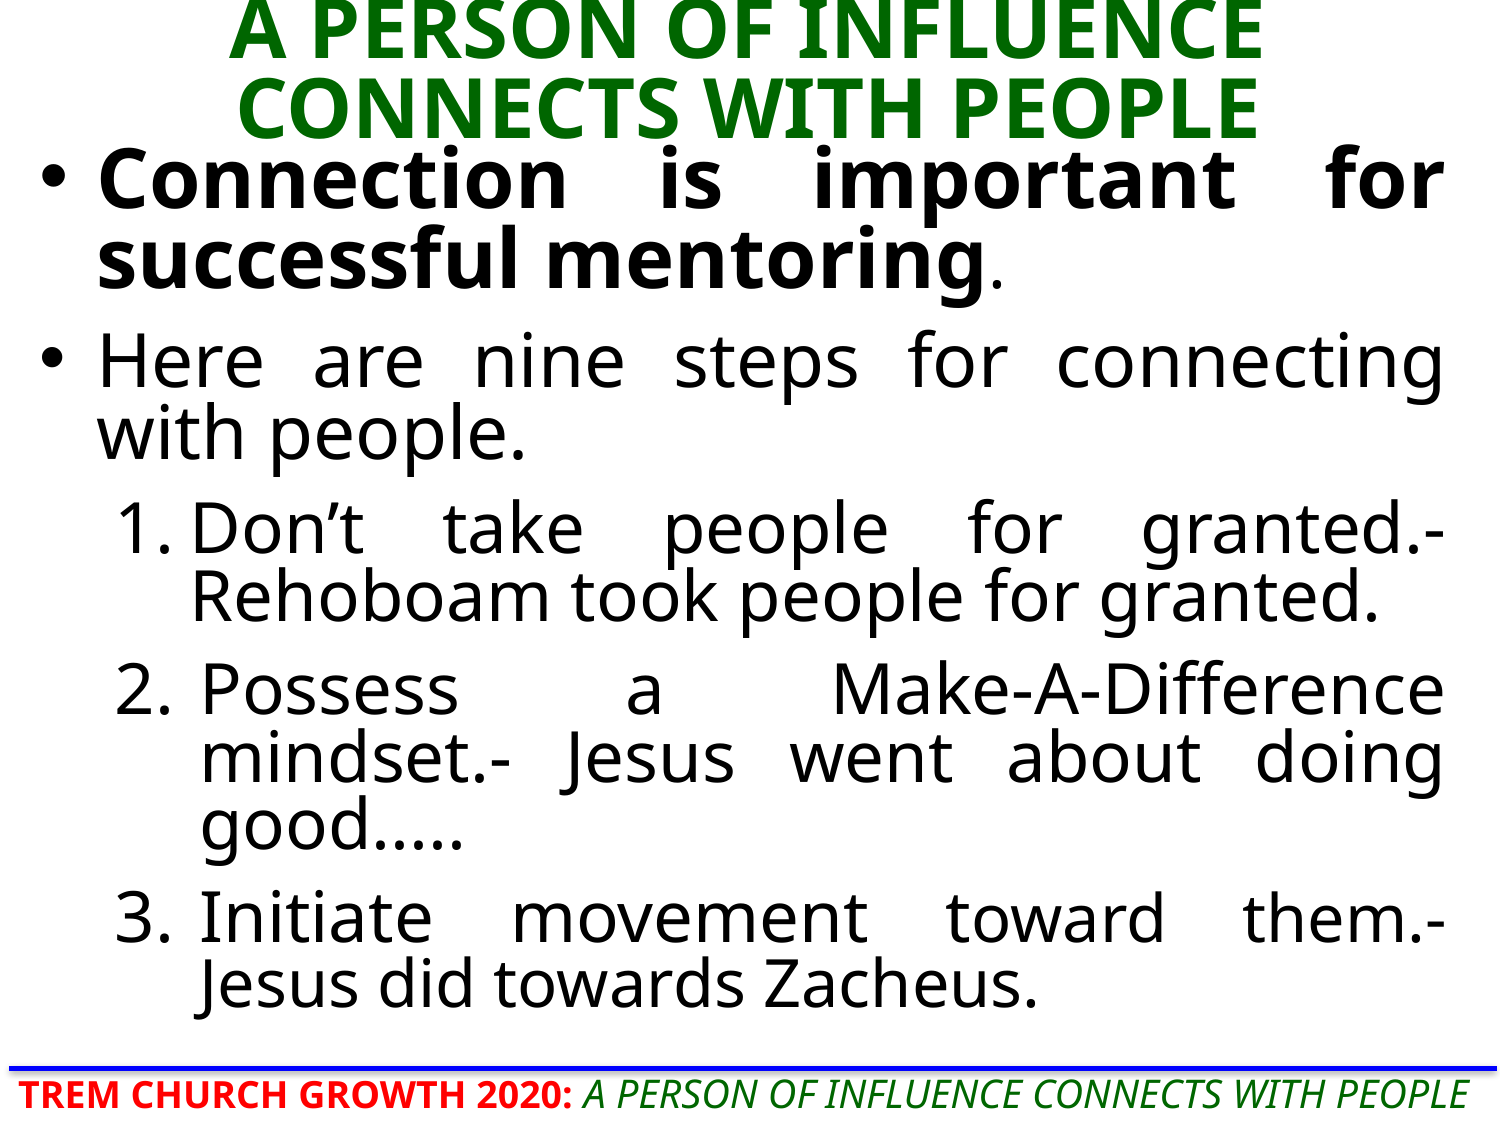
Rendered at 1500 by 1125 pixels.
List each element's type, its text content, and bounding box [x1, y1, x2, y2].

title A PERSON OF INFLUENCE CONNECTS WITH PEOPLE [9, 37, 1488, 113]
list Connection is important for successful mentoring. Here are nine steps for connecting with people. Don’t take people for granted.- Rehoboam took people for granted. Possess a Make-A-Difference mindset.- Jesus went about doing good..... Initiate movement toward them.- Jesus did towards Zacheus. [24, 137, 1463, 1013]
footer TREM CHURCH GROWTH 2020: A PERSON OF INFLUENCE CONNECTS WITH PEOPLE [0, 1062, 1488, 1123]
